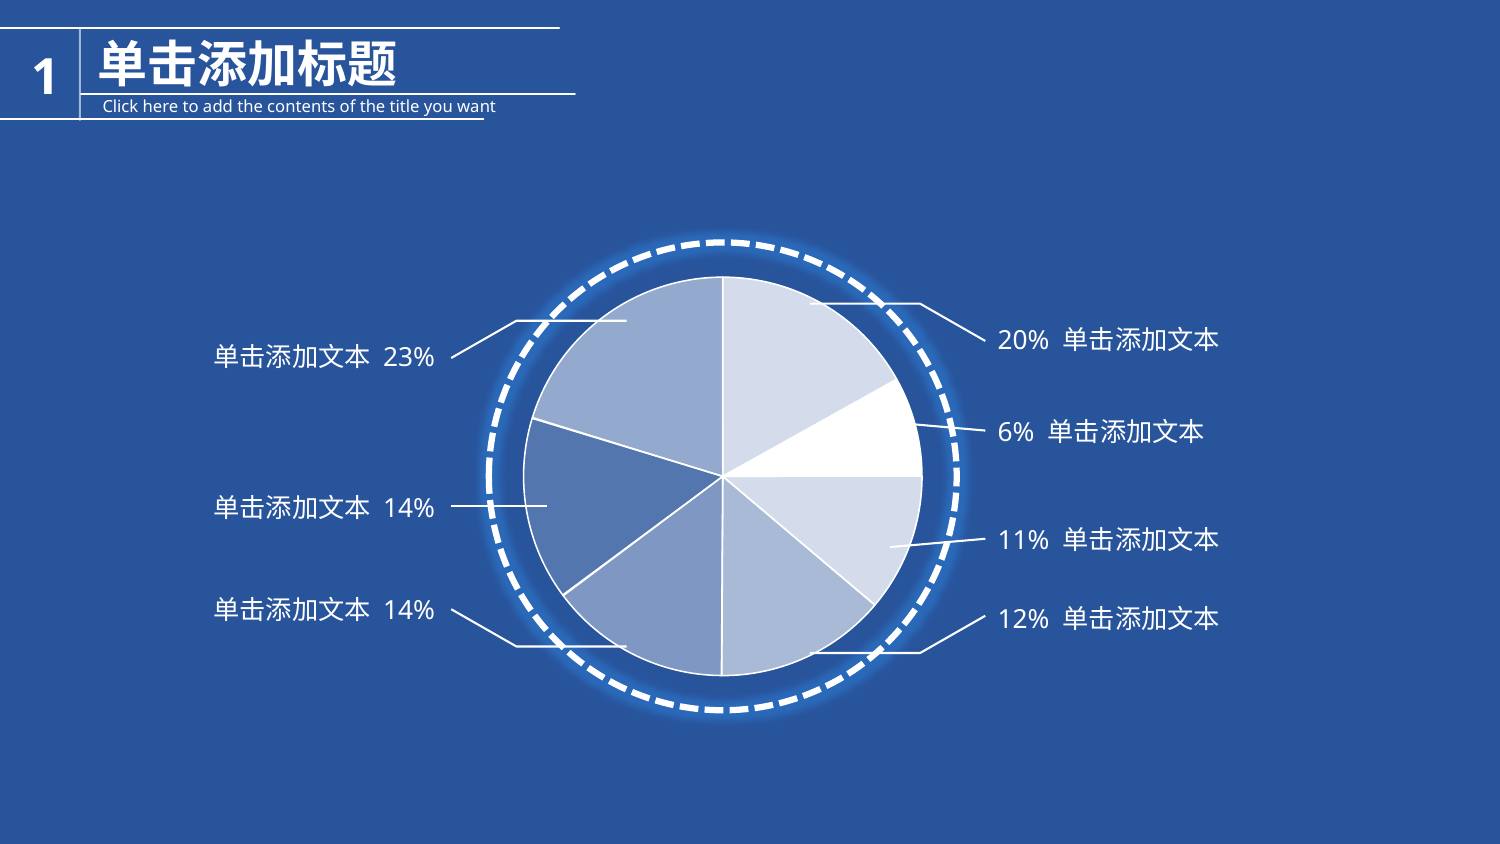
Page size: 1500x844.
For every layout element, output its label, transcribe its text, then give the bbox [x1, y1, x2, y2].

text_box Click here to add the contents of the title you want [87, 95, 512, 124]
text_box Click here to add the contents of the title you want [87, 88, 512, 94]
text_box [809, 303, 1335, 654]
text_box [488, 242, 957, 711]
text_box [100, 320, 627, 647]
text_box 1 [16, 36, 66, 112]
text_box 单击添加标题 [82, 29, 413, 94]
